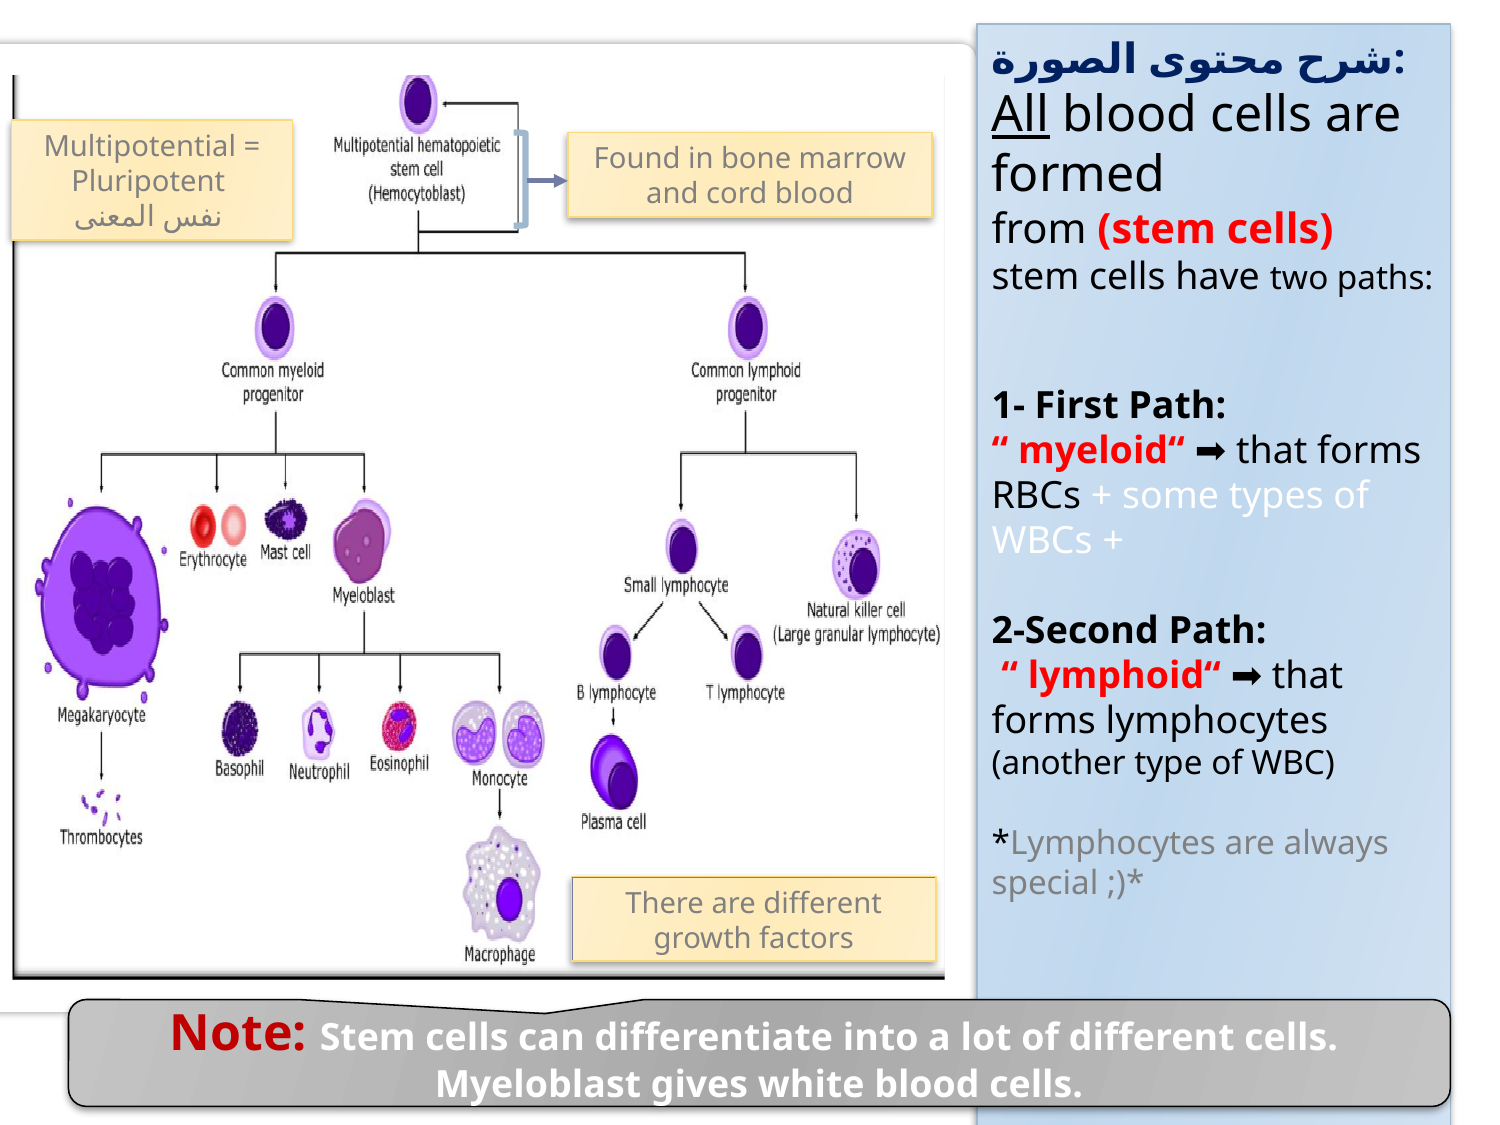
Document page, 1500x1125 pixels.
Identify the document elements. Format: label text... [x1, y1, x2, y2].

slide_number 16 [100, 1042, 426, 1103]
picture [11, 74, 945, 982]
text_box Note: Stem cells can differentiate into a lot of different cells. Myeloblast gives white blood cells. [67, 998, 1452, 1108]
text_box شرح محتوى الصورة: All blood cells are formed from (stem cells) stem cells have two paths: 1- First Path: “ myeloid“ ➡ that forms RBCs + some types of WBCs + 2-Second Path: “ lymphoid“ ➡ that forms lymphocytes (another type of WBC) *Lymphocytes are always special ;)* [976, 23, 1451, 1009]
text_box شرح محتوى الصورة: All blood cells are formed from (stem cells) stem cells have two paths: 1- First Path: “ myeloid“ ➡ that forms RBCs + some types of WBCs + 2-Second Path: “ lymphoid“ ➡ that forms lymphocytes (another type of WBC) *Lymphocytes are always special ;)* [976, 1105, 1451, 1125]
